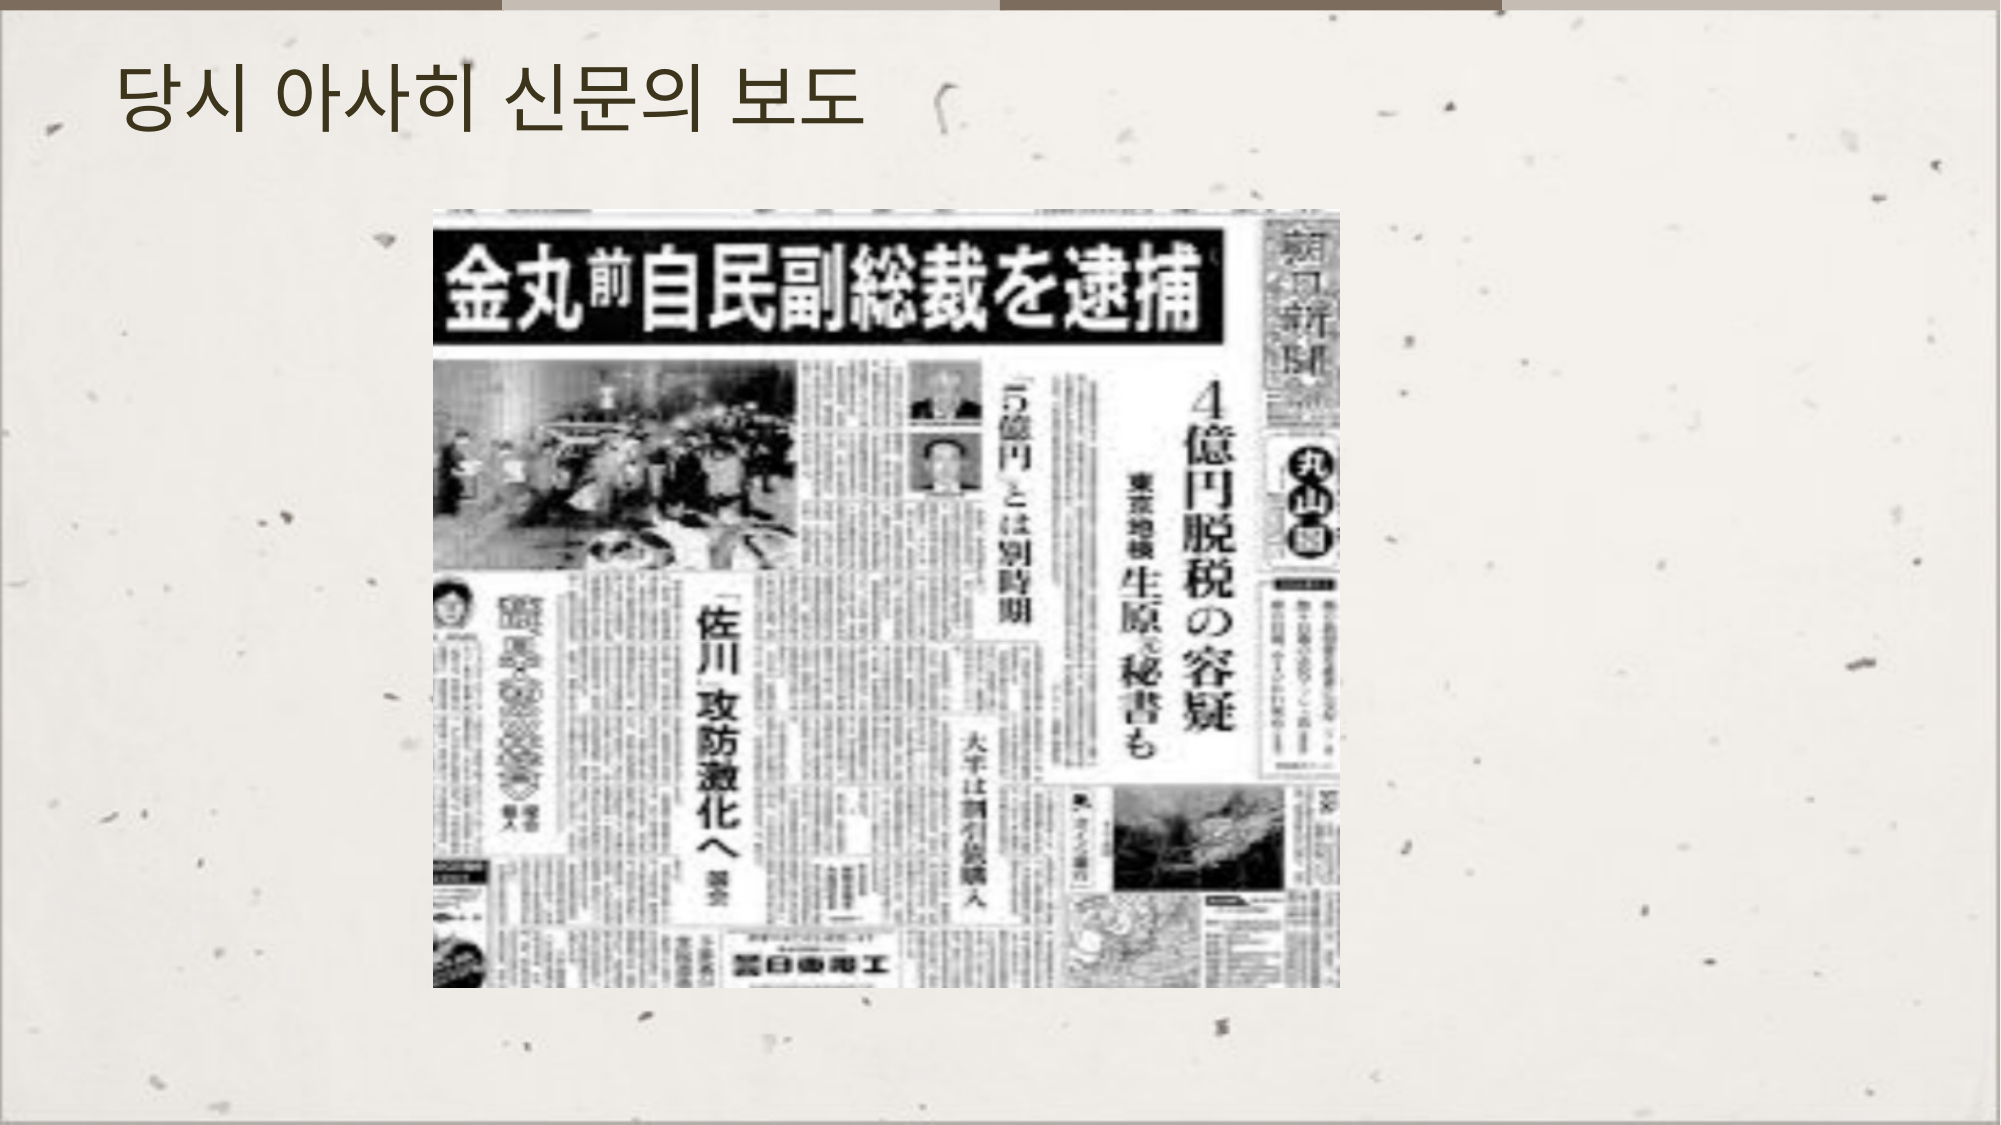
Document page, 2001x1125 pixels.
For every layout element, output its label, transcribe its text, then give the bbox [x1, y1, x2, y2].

picture [433, 209, 1340, 988]
title 당시 아사히 신문의 보도 [99, 31, 1900, 163]
